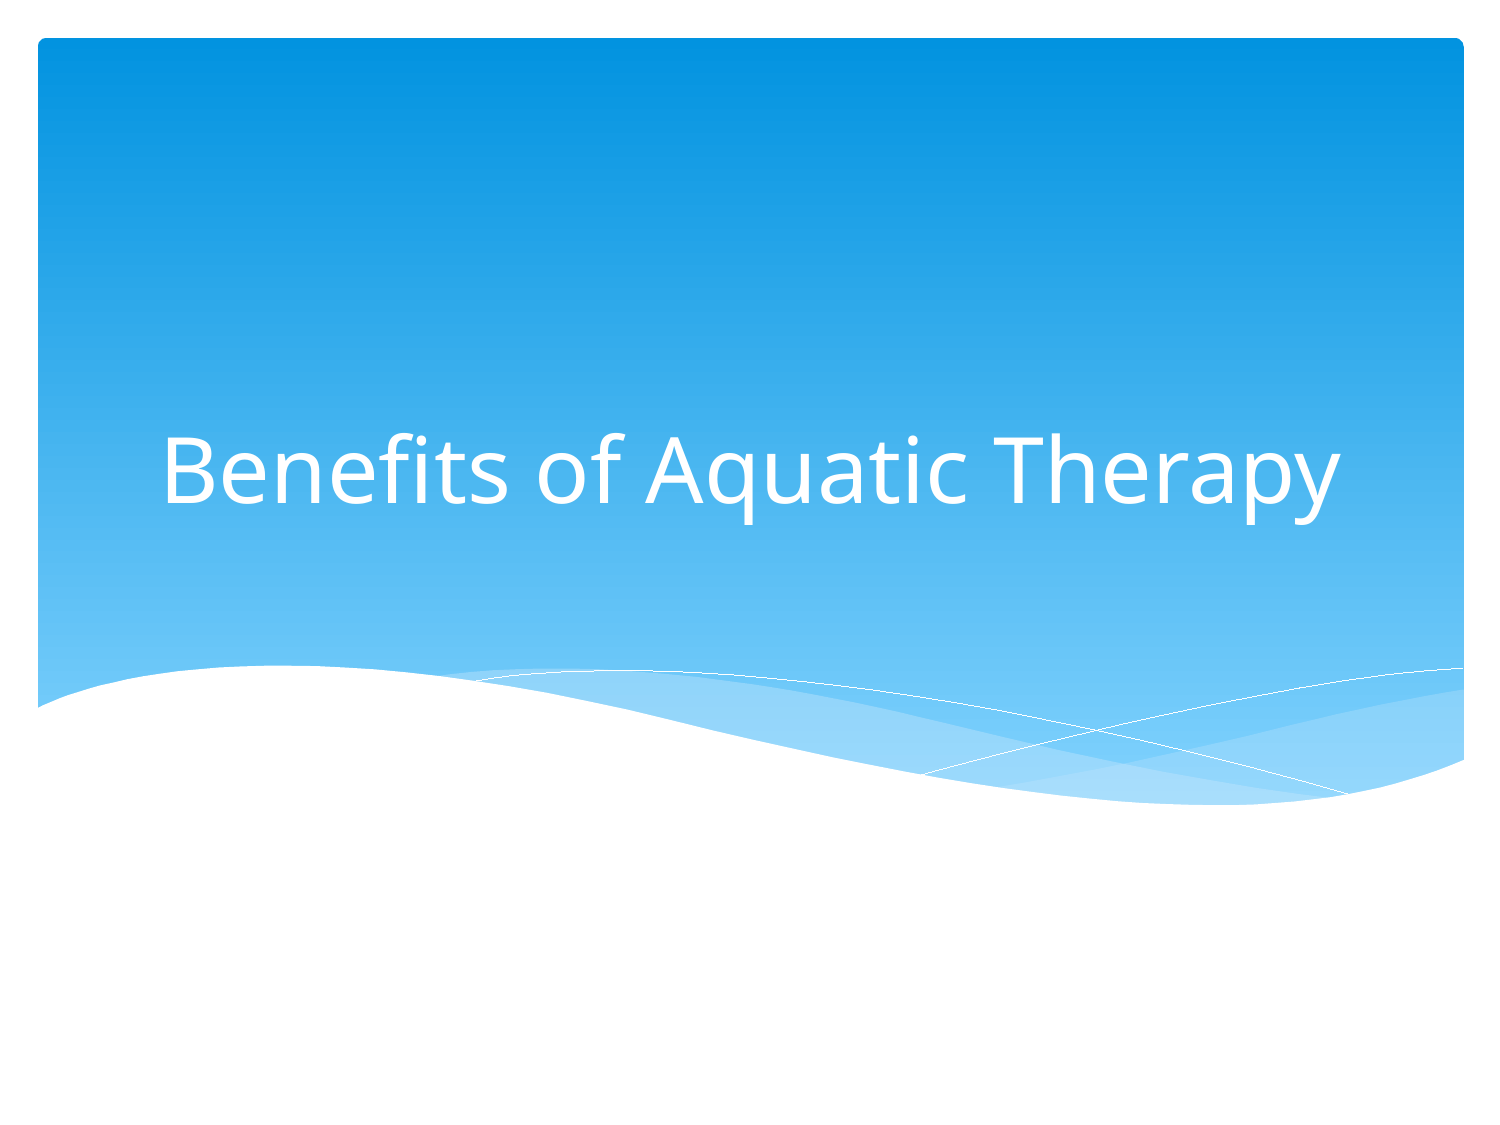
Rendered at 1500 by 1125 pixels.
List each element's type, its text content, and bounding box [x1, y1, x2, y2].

title Benefits of Aquatic Therapy [113, 404, 1389, 655]
